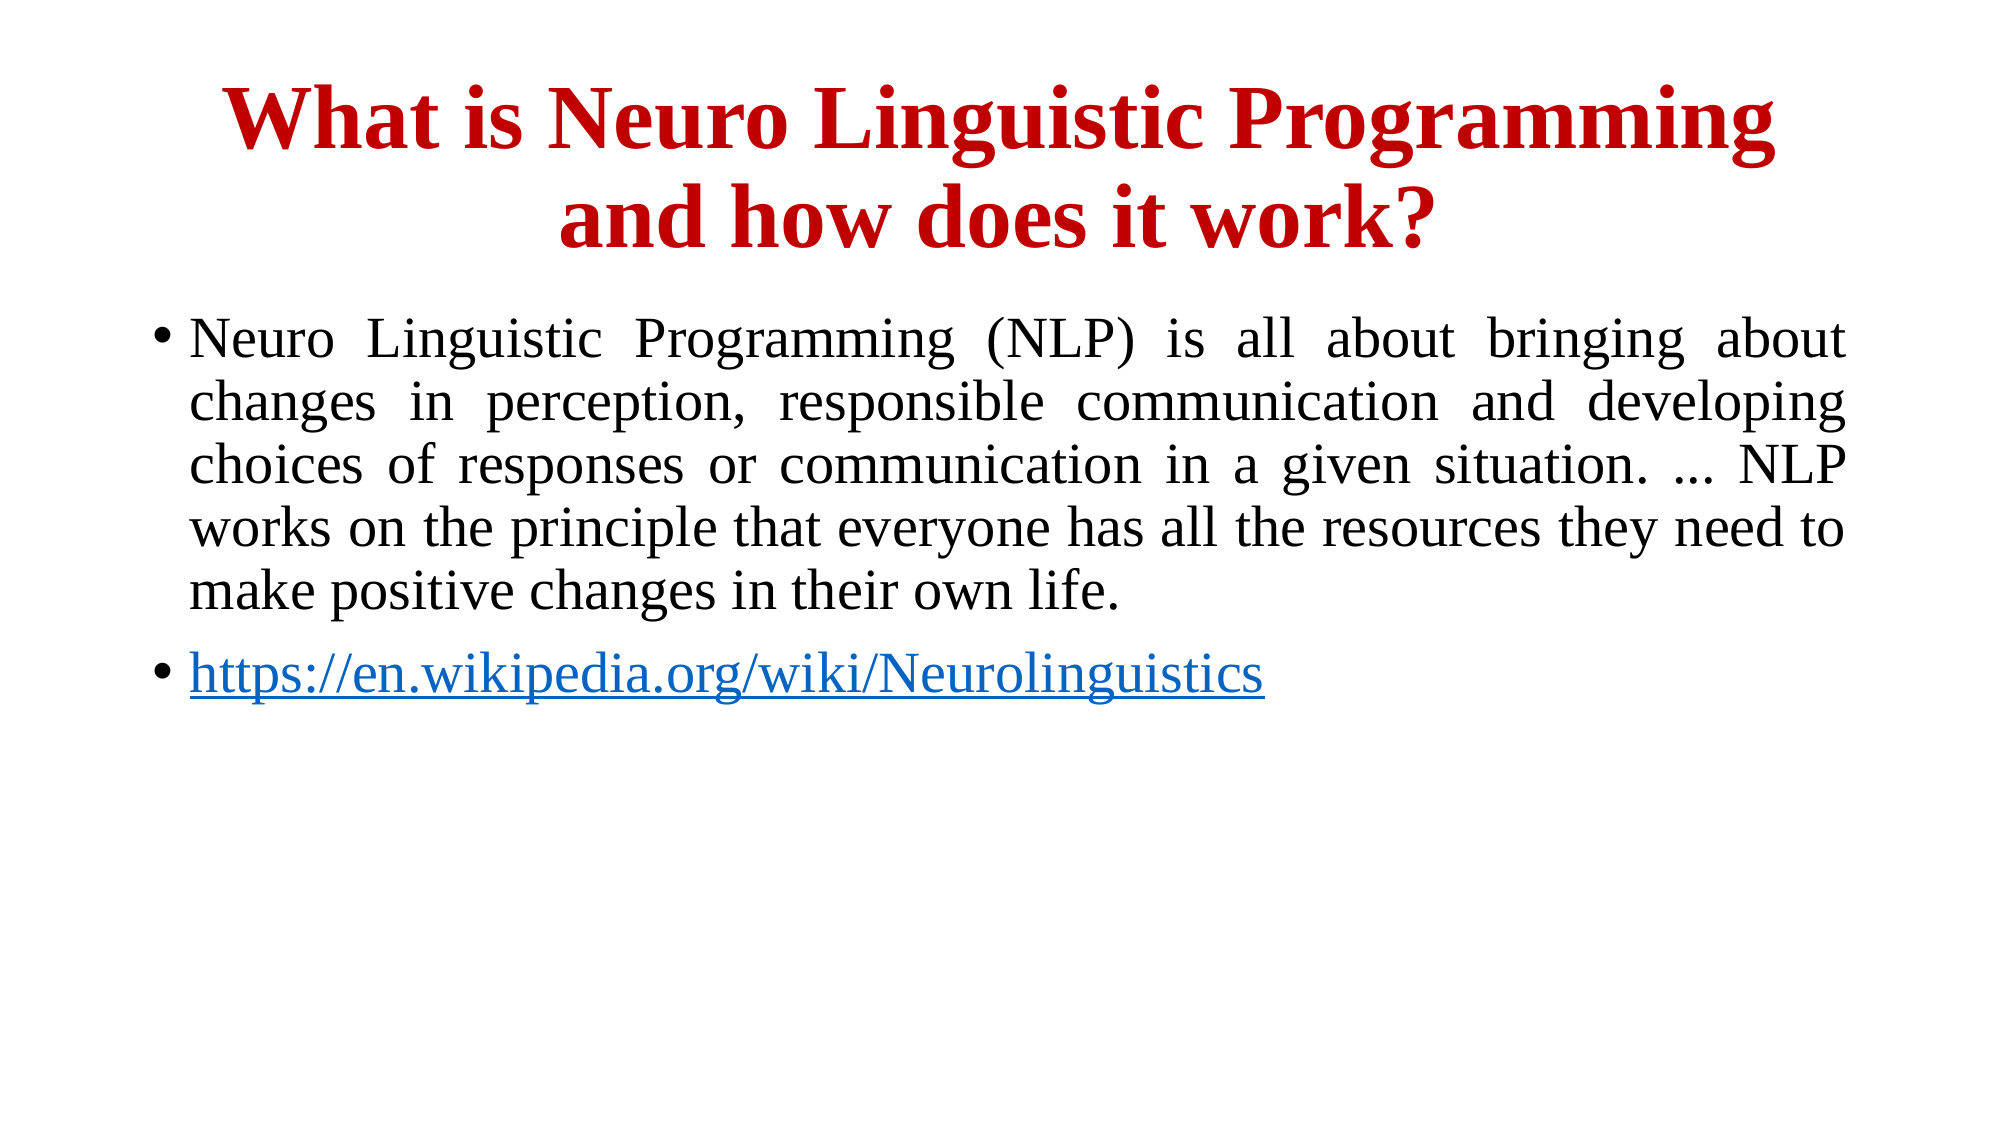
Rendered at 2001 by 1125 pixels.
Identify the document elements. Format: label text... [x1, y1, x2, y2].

list Neuro Linguistic Programming (NLP) is all about bringing about changes in perception, responsible communication and developing choices of responses or communication in a given situation. ... NLP works on the principle that everyone has all the resources they need to make positive changes in their own life. https://en.wikipedia.org/wiki/Neurolinguistics [137, 299, 1863, 1014]
title What is Neuro Linguistic Programming and how does it work? [137, 59, 1863, 278]
